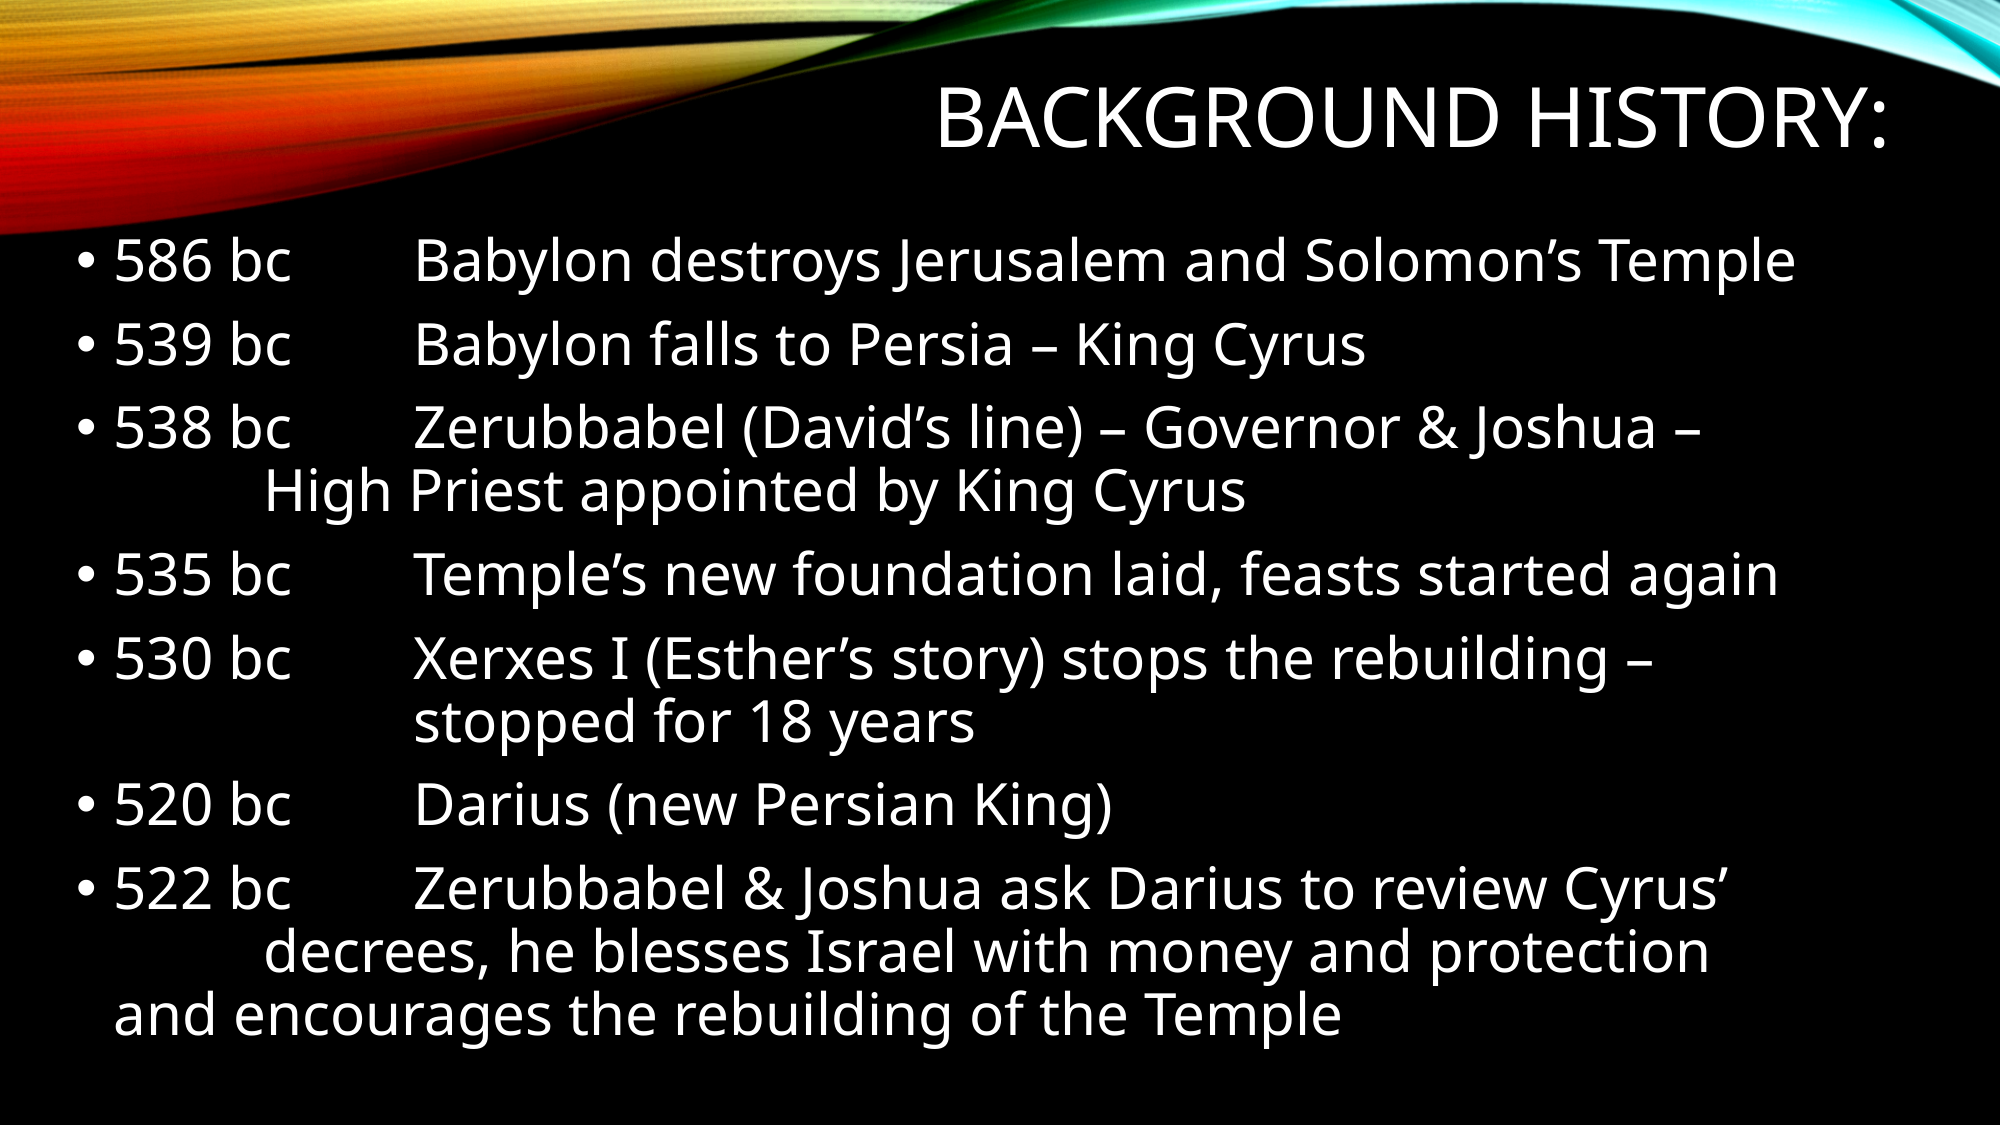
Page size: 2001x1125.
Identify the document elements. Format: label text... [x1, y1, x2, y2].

picture [0, 0, 2000, 237]
title Background History: [493, 57, 1907, 184]
list 586 bc Babylon destroys Jerusalem and Solomon’s Temple 539 bc Babylon falls to Persia – King Cyrus 538 bc Zerubbabel (David’s line) – Governor & Joshua – High Priest appointed by King Cyrus 535 bc Temple’s new foundation laid, feasts started again 530 bc Xerxes I (Esther’s story) stops the rebuilding – stopped for 18 years 520 bc Darius (new Persian King) 522 bc Zerubbabel & Joshua ask Darius to review Cyrus’ decrees, he blesses Israel with money and protection and encourages the rebuilding of the Temple [60, 223, 1940, 1108]
